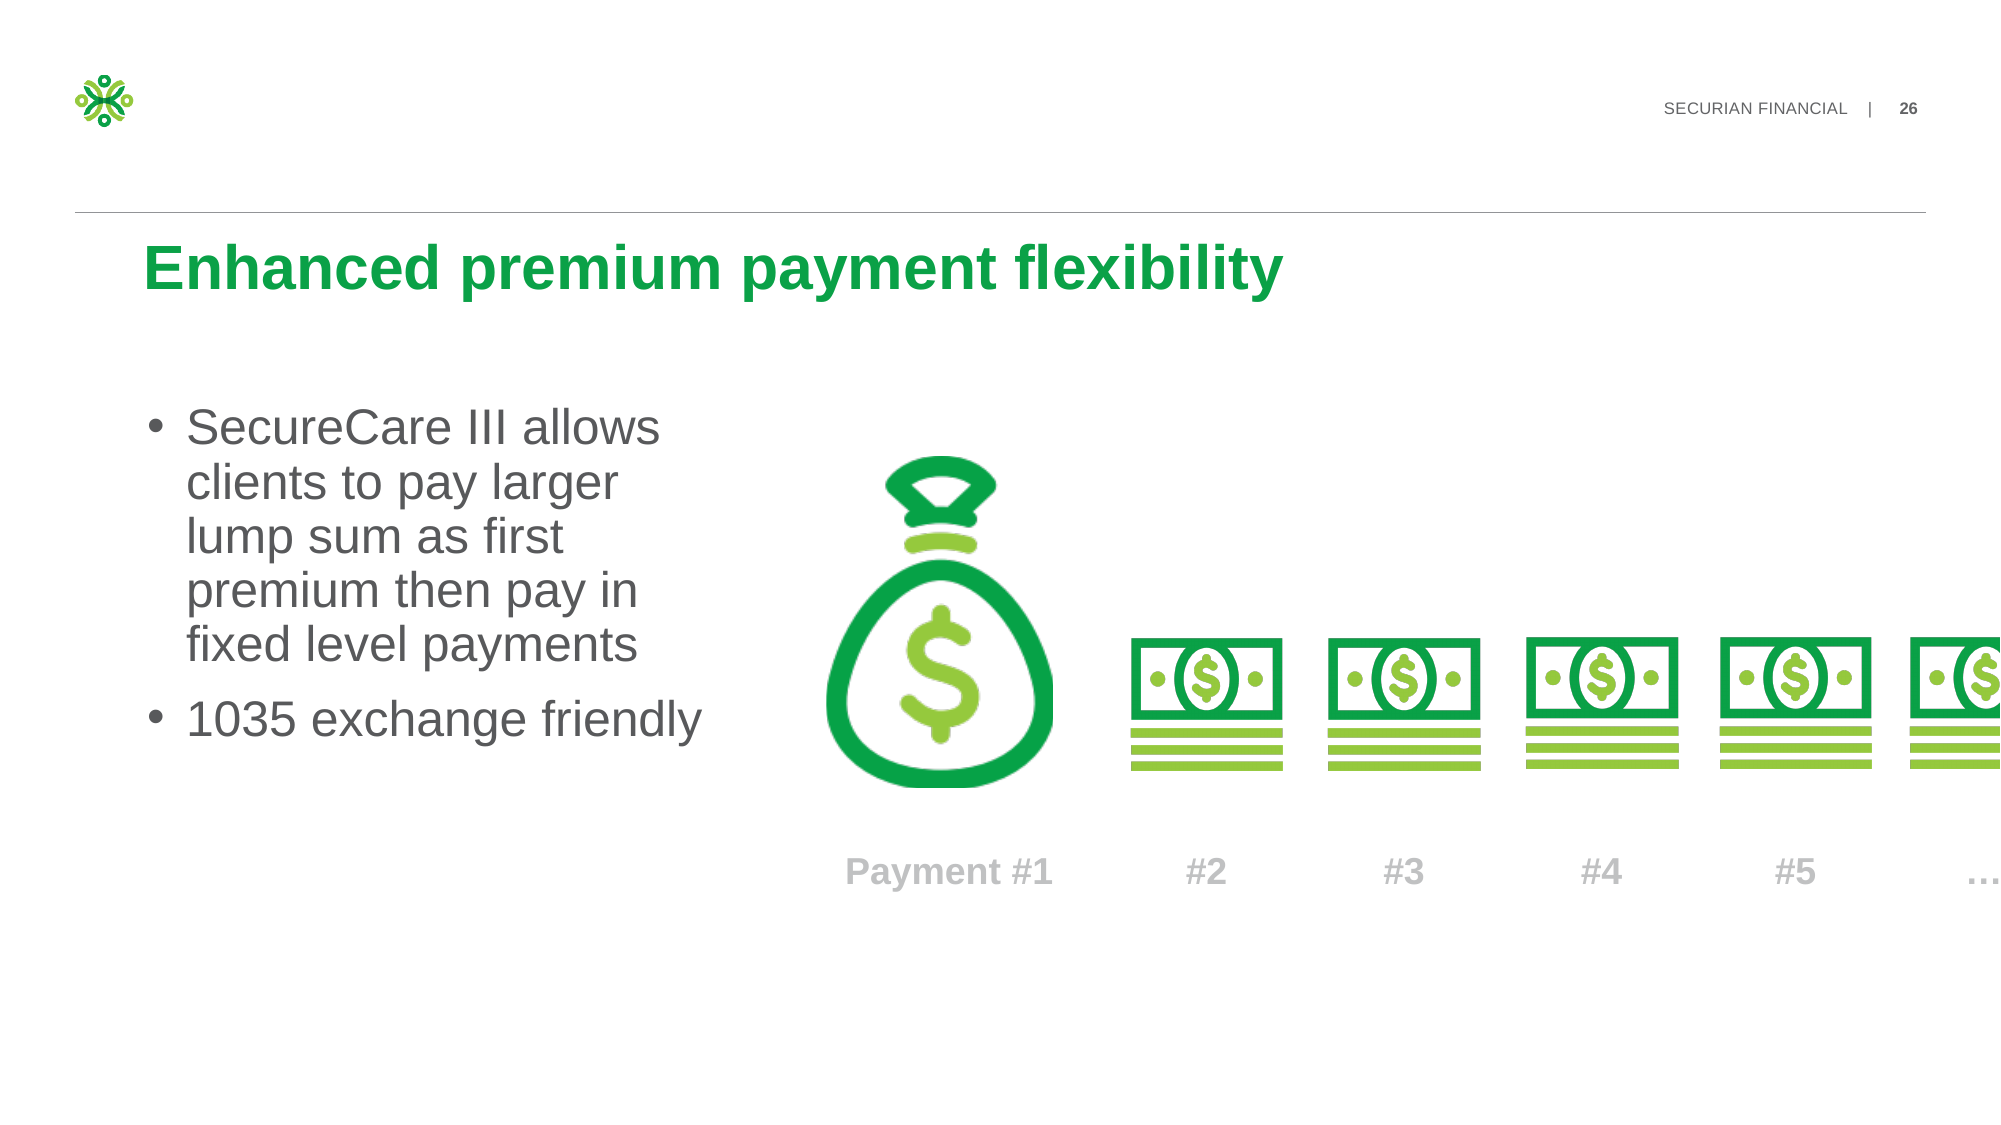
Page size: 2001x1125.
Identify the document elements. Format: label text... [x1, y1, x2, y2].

picture [1319, 620, 1489, 790]
title Enhanced premium payment flexibility [143, 237, 1844, 395]
picture [1517, 618, 1687, 788]
text_box #4 [1535, 839, 1668, 900]
picture [1901, 618, 2000, 788]
text_box #2 [1140, 839, 1273, 900]
text_box Payment #1 [814, 839, 1084, 900]
picture [1122, 620, 1291, 790]
text_box … [1918, 839, 2000, 900]
picture [826, 455, 1053, 788]
picture [1711, 618, 1880, 788]
text_box #3 [1338, 839, 1470, 900]
list SecureCare III allows clients to pay larger lump sum as first premium then pay in fixed level payments 1035 exchange friendly [146, 400, 732, 848]
picture [75, 75, 138, 130]
text_box #5 [1729, 839, 1862, 900]
